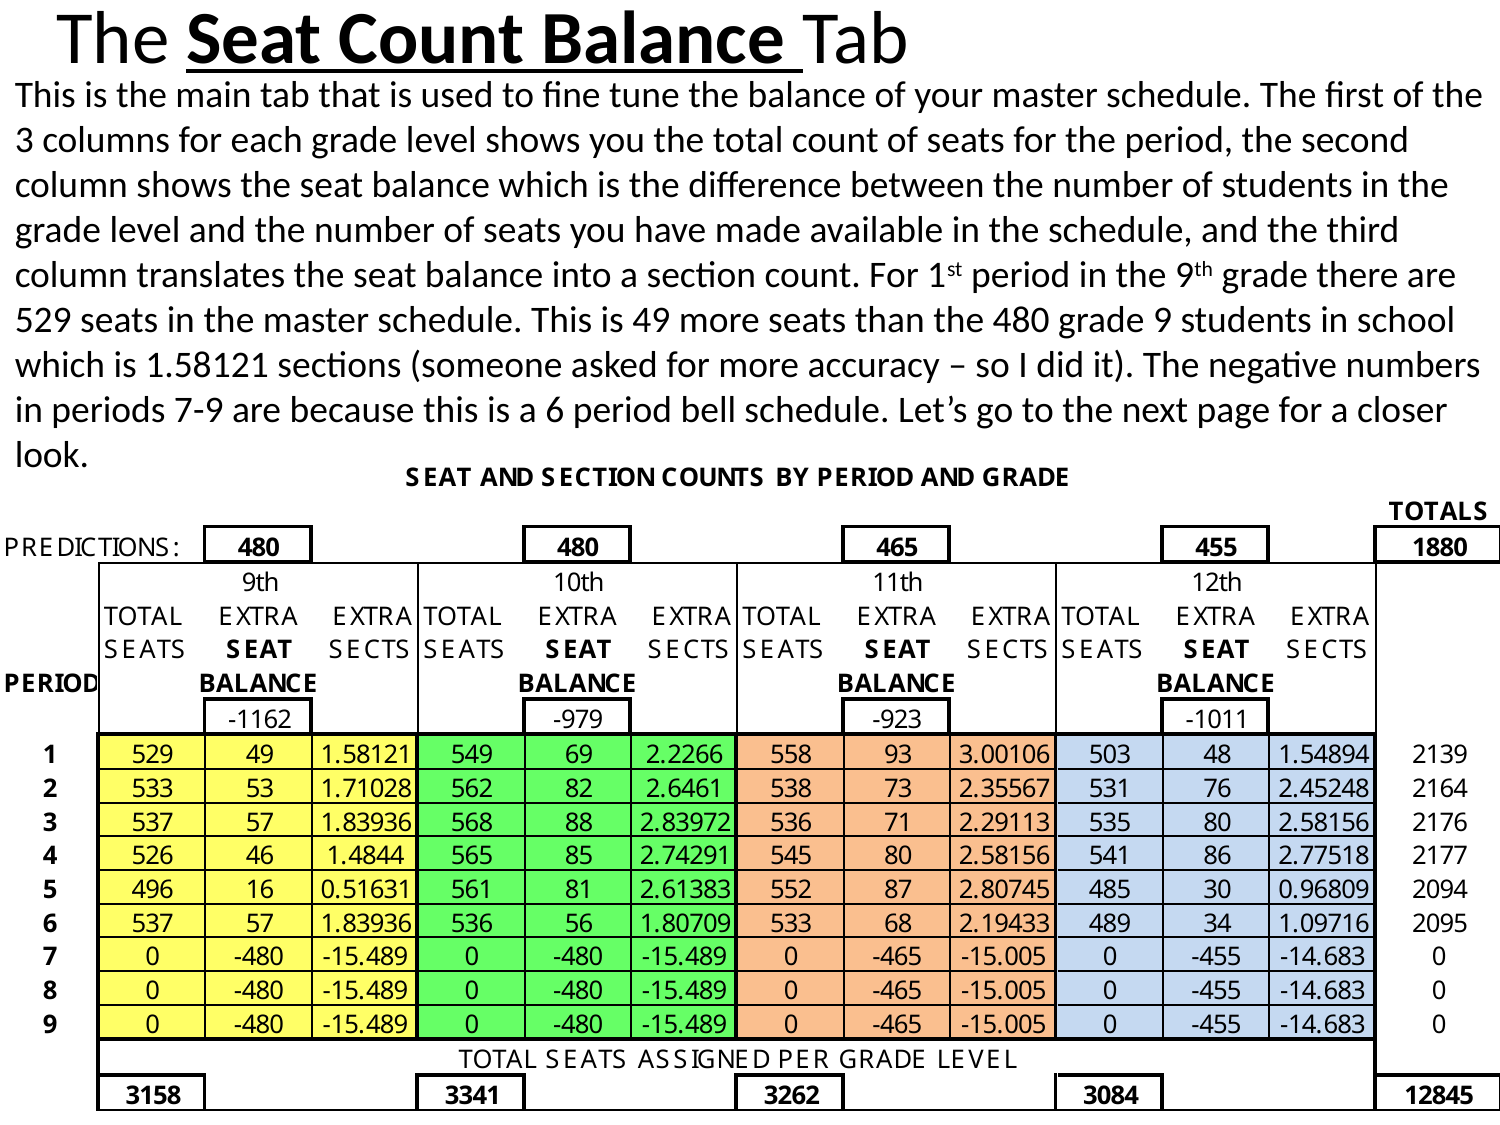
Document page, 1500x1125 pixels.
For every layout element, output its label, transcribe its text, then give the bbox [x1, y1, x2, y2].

picture [0, 456, 1500, 1113]
text_box The Seat Count Balance Tab [41, 0, 924, 62]
text_box This is the main tab that is used to fine tune the balance of your master schedule. The first of the 3 columns for each grade level shows you the total count of seats for the period, the second column shows the seat balance which is the difference between the number of students in the grade level and the number of seats you have made available in the schedule, and the third column translates the seat balance into a section count. For 1st period in the 9th grade there are 529 seats in the master schedule. This is 49 more seats than the 480 grade 9 students in school which is 1.58121 sections (someone asked for more accuracy – so I did it). The negative numbers in periods 7-9 are because this is a 6 period bell schedule. Let’s go to the next page for a closer look. [0, 62, 1500, 455]
